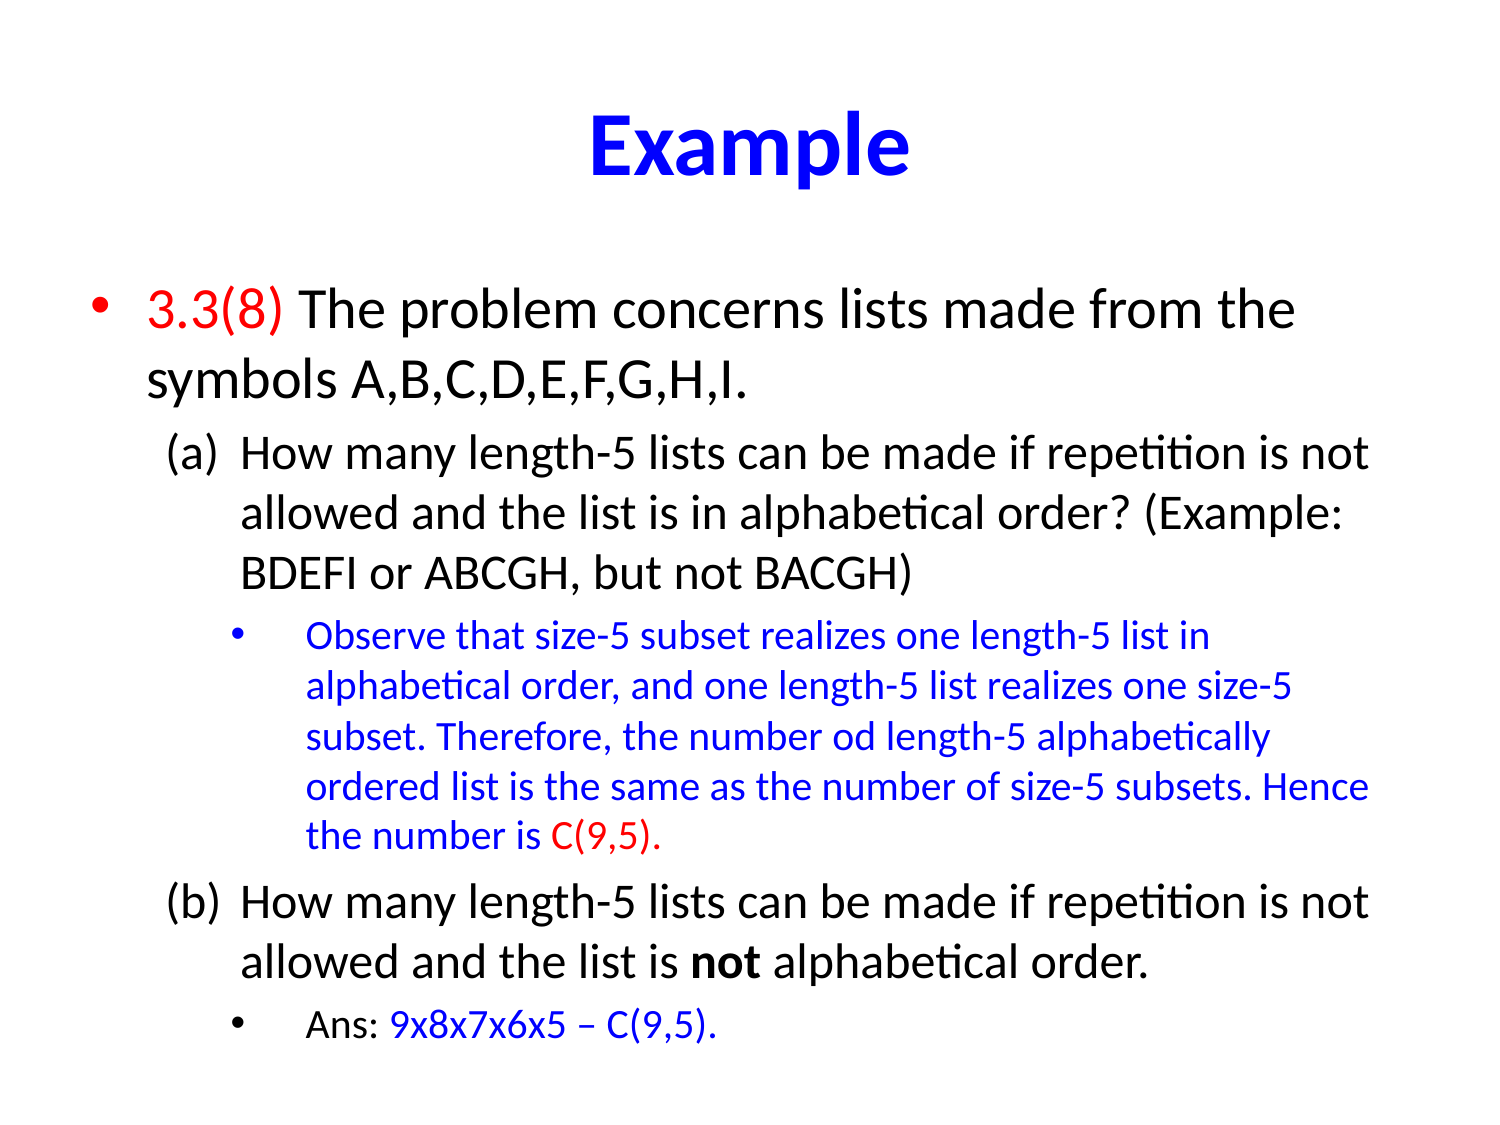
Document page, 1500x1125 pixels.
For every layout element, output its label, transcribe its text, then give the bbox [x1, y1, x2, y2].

list 3.3(8) The problem concerns lists made from the symbols A,B,C,D,E,F,G,H,I. How many length-5 lists can be made if repetition is not allowed and the list is in alphabetical order? (Example: BDEFI or ABCGH, but not BACGH) Observe that size-5 subset realizes one length-5 list in alphabetical order, and one length-5 list realizes one size-5 subset. Therefore, the number od length-5 alphabetically ordered list is the same as the number of size-5 subsets. Hence the number is C(9,5). How many length-5 lists can be made if repetition is not allowed and the list is not alphabetical order. Ans: 9x8x7x6x5 – C(9,5). [75, 262, 1425, 1125]
title Example [75, 45, 1425, 233]
